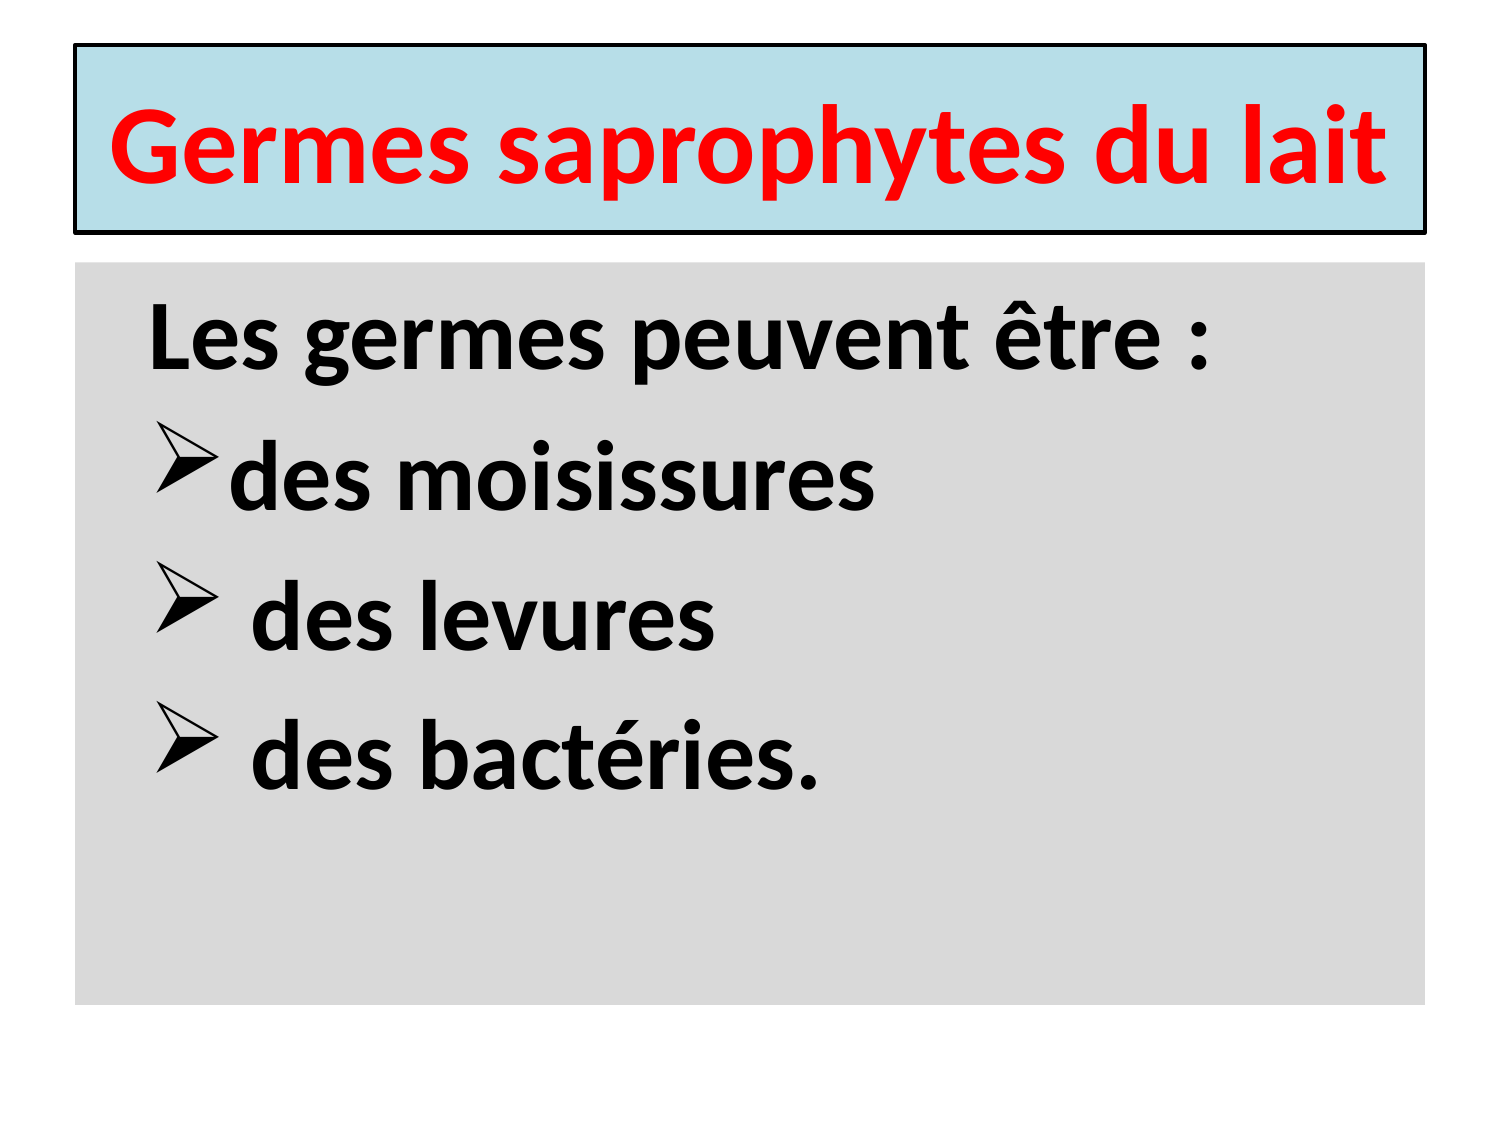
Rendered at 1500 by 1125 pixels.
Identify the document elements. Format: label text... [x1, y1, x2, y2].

list Les germes peuvent être : des moisissures des levures des bactéries. [75, 262, 1425, 1005]
title Germes saprophytes du lait [73, 43, 1427, 235]
